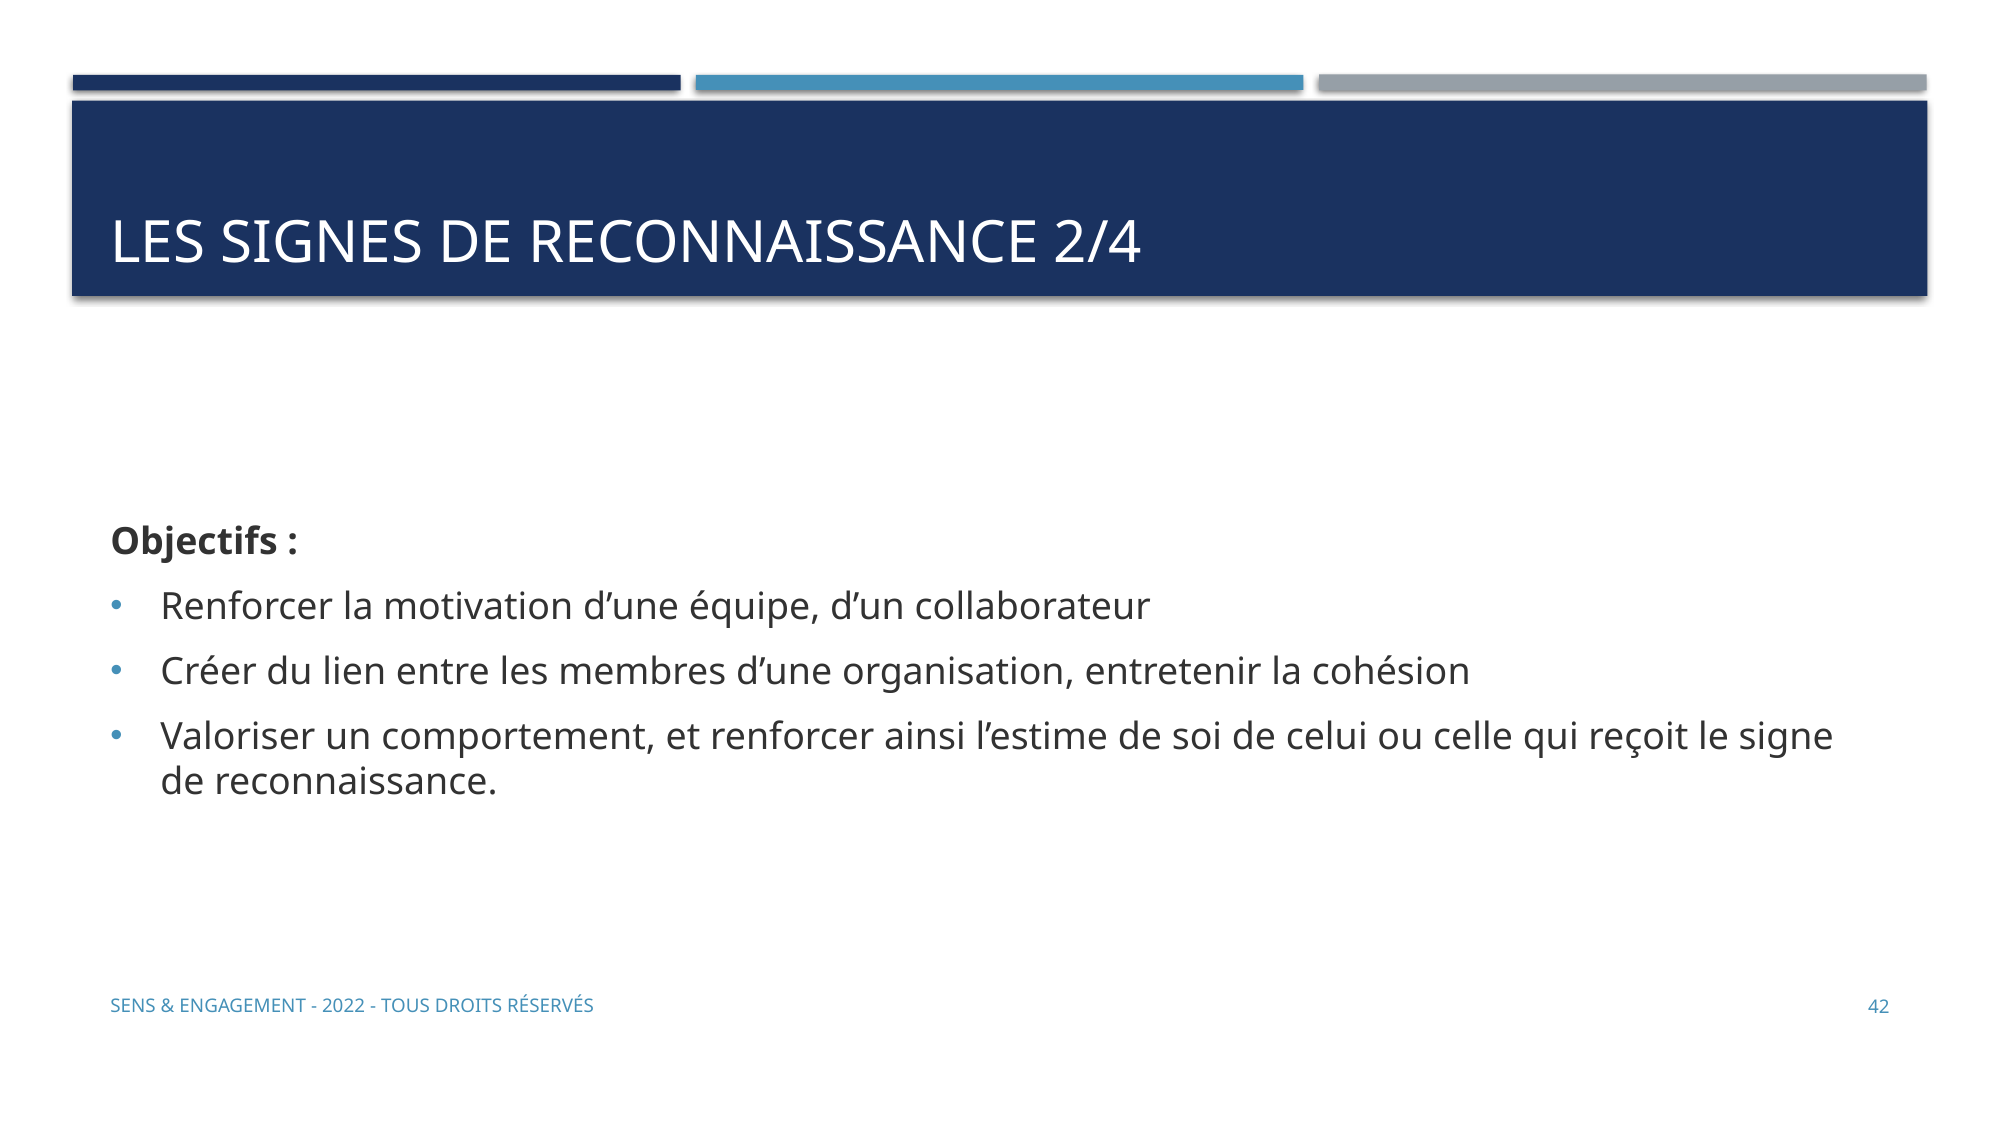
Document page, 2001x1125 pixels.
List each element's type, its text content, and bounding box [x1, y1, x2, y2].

list Objectifs : Renforcer la motivation d’une équipe, d’un collaborateur Créer du lien entre les membres d’une organisation, entretenir la cohésion Valoriser un comportement, et renforcer ainsi l’estime de soi de celui ou celle qui reçoit le signe de reconnaissance. [95, 357, 1905, 962]
title Les signes de reconnaissance 2/4 [95, 115, 1905, 282]
slide_number 42 [1732, 977, 1905, 1037]
footer Sens & Engagement - 2022 - Tous droits réservés [95, 976, 1230, 1037]
